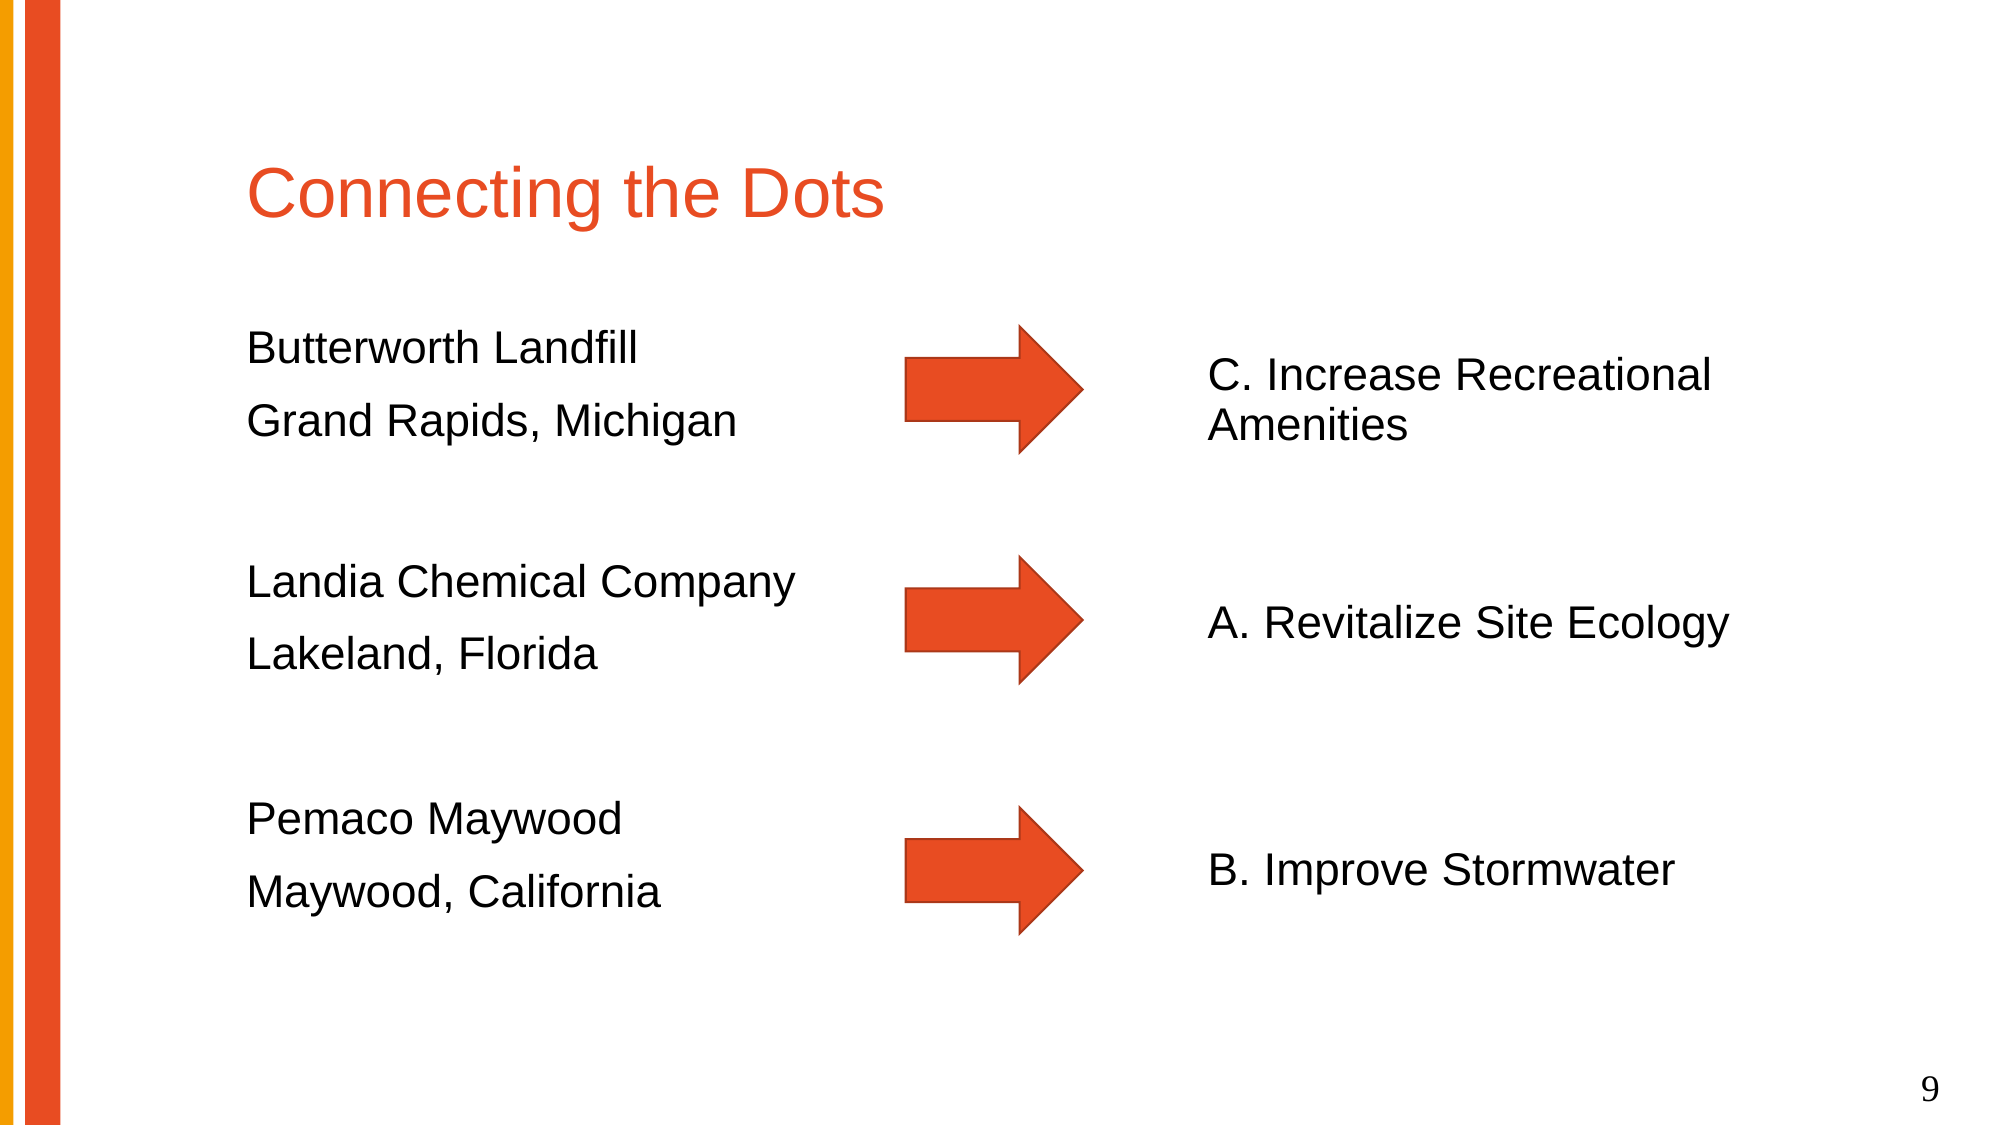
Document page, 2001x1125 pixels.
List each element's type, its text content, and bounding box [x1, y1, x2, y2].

list Landia Chemical Company Lakeland, Florida [231, 550, 868, 706]
text_box Butterworth Landfill Grand Rapids, Michigan [231, 316, 868, 474]
text_box B. Improve Stormwater [1192, 838, 1829, 993]
text_box C. Increase Recreational Amenities [1192, 343, 1829, 499]
text_box [904, 554, 1085, 686]
text_box Pemaco Maywood Maywood, California [231, 787, 868, 947]
text_box [904, 323, 1085, 455]
text_box A. Revitalize Site Ecology [1192, 591, 1829, 746]
title Connecting the Dots [231, 45, 1769, 240]
slide_number 9 [1906, 1056, 2000, 1102]
text_box [904, 805, 1085, 937]
